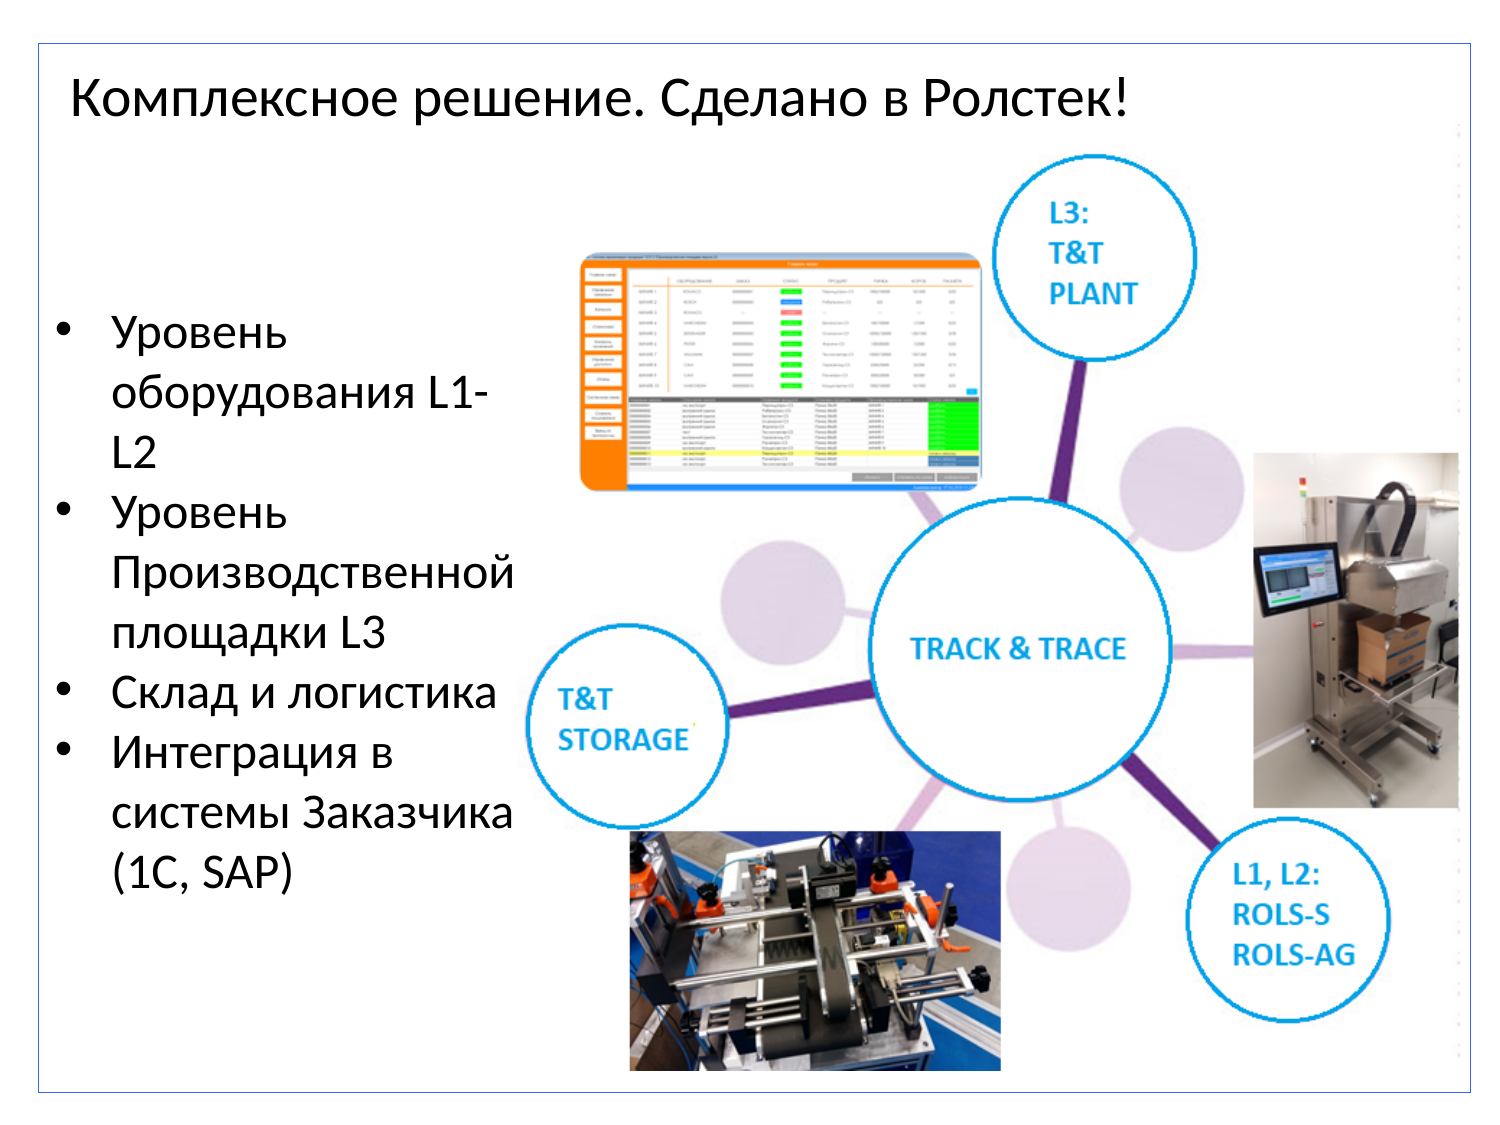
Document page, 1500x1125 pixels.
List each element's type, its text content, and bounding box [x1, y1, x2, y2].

text_box [38, 43, 1471, 1093]
text_box Уровень оборудования L1-L2 Уровень Производственной площадки L3 Cклад и логистика Интеграция в системы Заказчика (1С, SAP) [39, 137, 498, 1059]
picture [503, 124, 1464, 1072]
text_box Комплексное решение. Сделано в Ролстек! [55, 50, 1308, 136]
